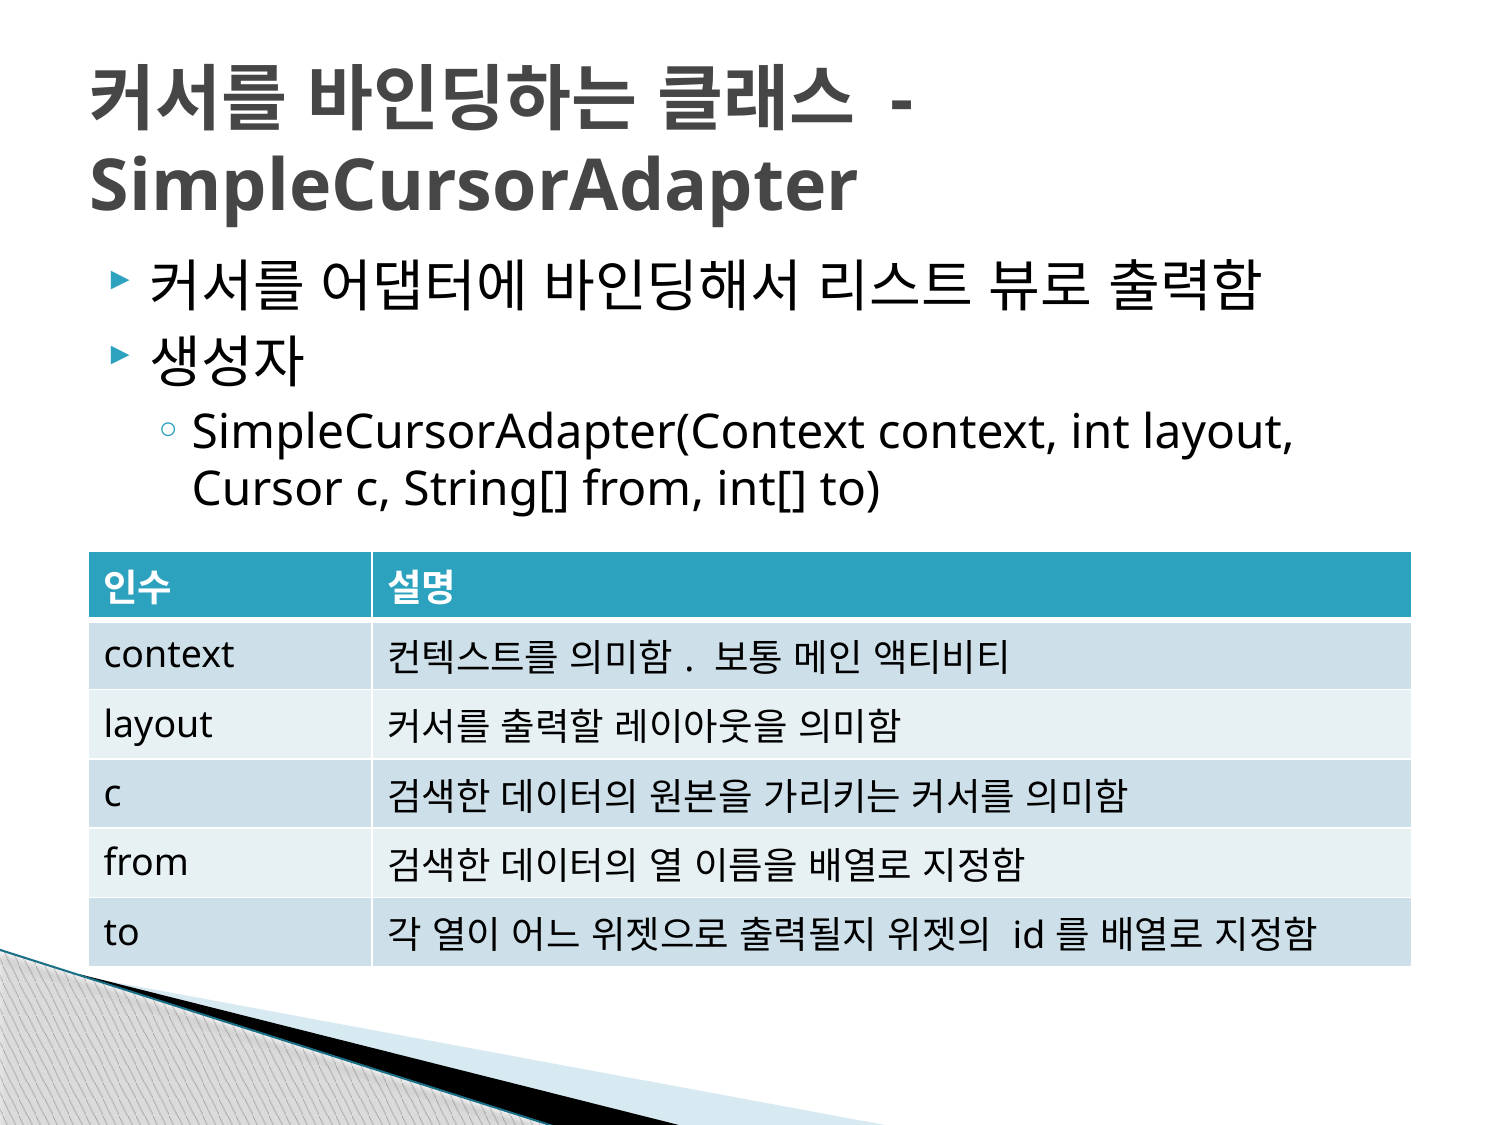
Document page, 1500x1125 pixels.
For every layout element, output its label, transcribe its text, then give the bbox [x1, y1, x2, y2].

title 커서를 바인딩하는 클래스 - SimpleCursorAdapter [75, 45, 1425, 233]
table_cell 커서를 출력할 레이아웃을 의미함 [373, 690, 1411, 758]
table_cell 검색한 데이터의 원본을 가리키는 커서를 의미함 [373, 760, 1411, 827]
table_cell from [89, 829, 371, 897]
table_header 인수 [89, 552, 371, 617]
table_cell to [89, 898, 371, 966]
table_cell layout [89, 690, 371, 758]
table_header 설명 [373, 552, 1411, 617]
table_cell 각 열이 어느 위젯으로 출력될지 위젯의 id를 배열로 지정함 [373, 898, 1411, 966]
table_cell 컨텍스트를 의미함. 보통 메인 액티비티 [373, 623, 1411, 689]
table_cell context [89, 623, 371, 689]
list 커서를 어댑터에 바인딩해서 리스트 뷰로 출력함 생성자 SimpleCursorAdapter(Context context, int layout, Cursor c, String[] from, int[] to) [75, 243, 1425, 986]
table_cell 검색한 데이터의 열 이름을 배열로 지정함 [373, 829, 1411, 897]
table_cell c [89, 760, 371, 827]
